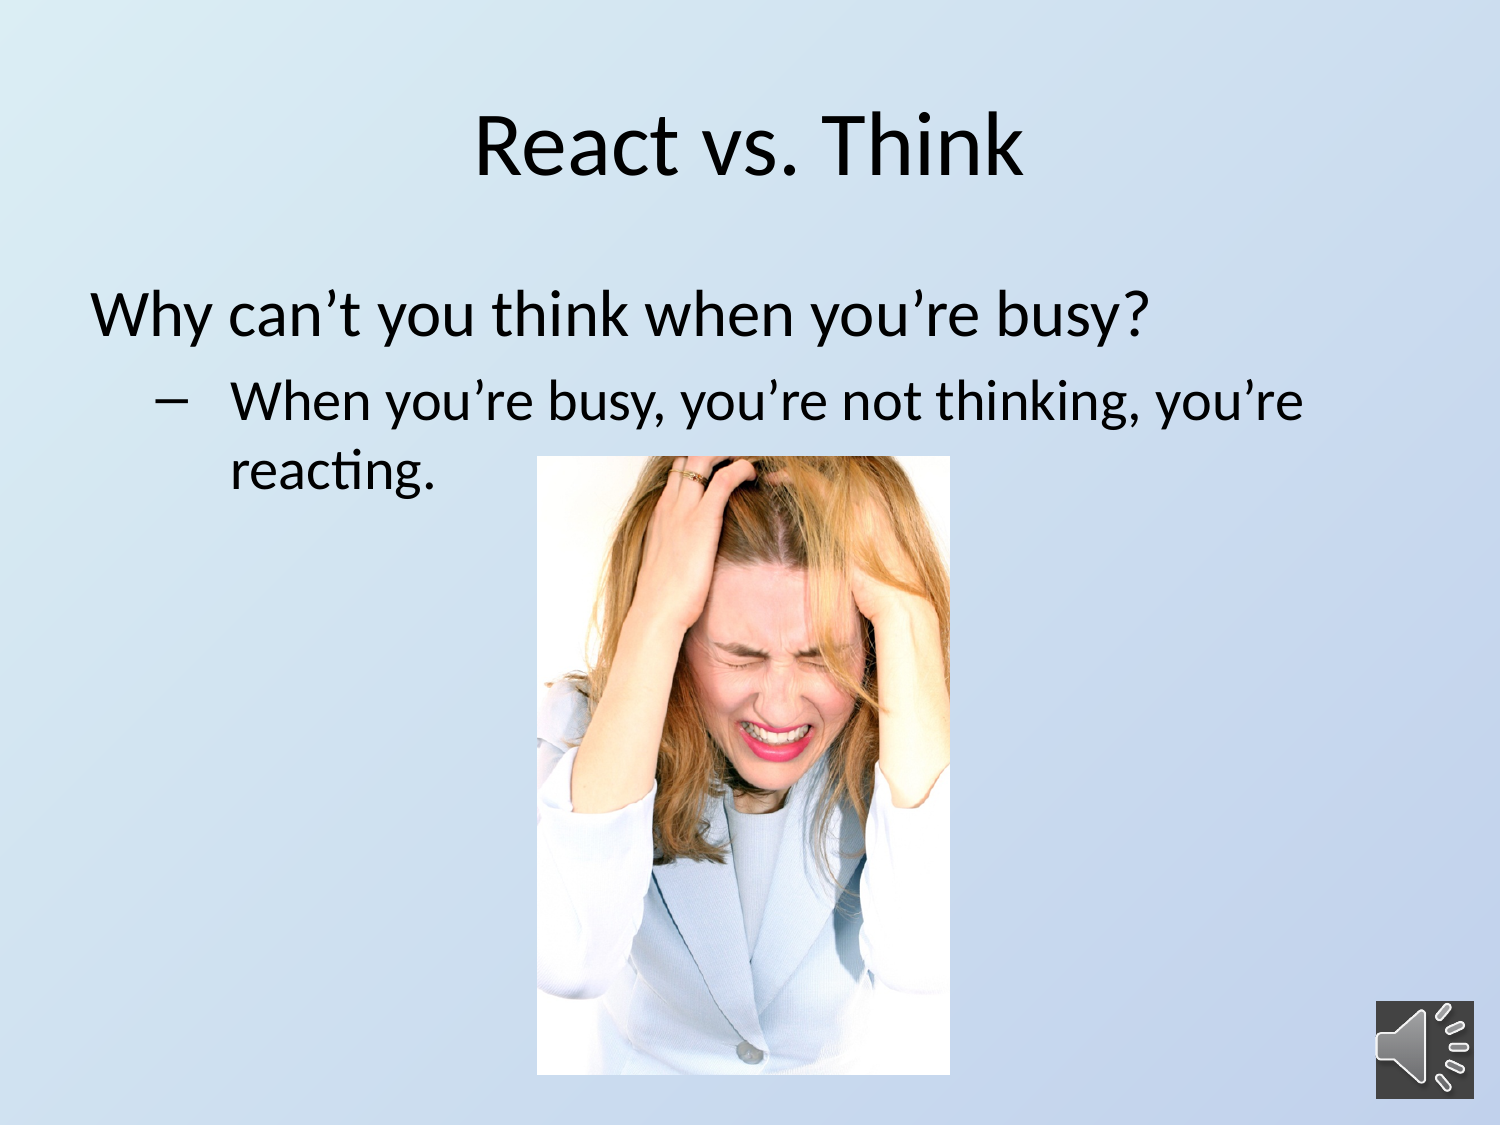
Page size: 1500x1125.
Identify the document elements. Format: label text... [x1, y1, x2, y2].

picture [1374, 999, 1476, 1101]
picture [537, 456, 951, 1076]
title React vs. Think [75, 45, 1425, 233]
list Why can’t you think when you’re busy? When you’re busy, you’re not thinking, you’re reacting. [75, 262, 1425, 1005]
